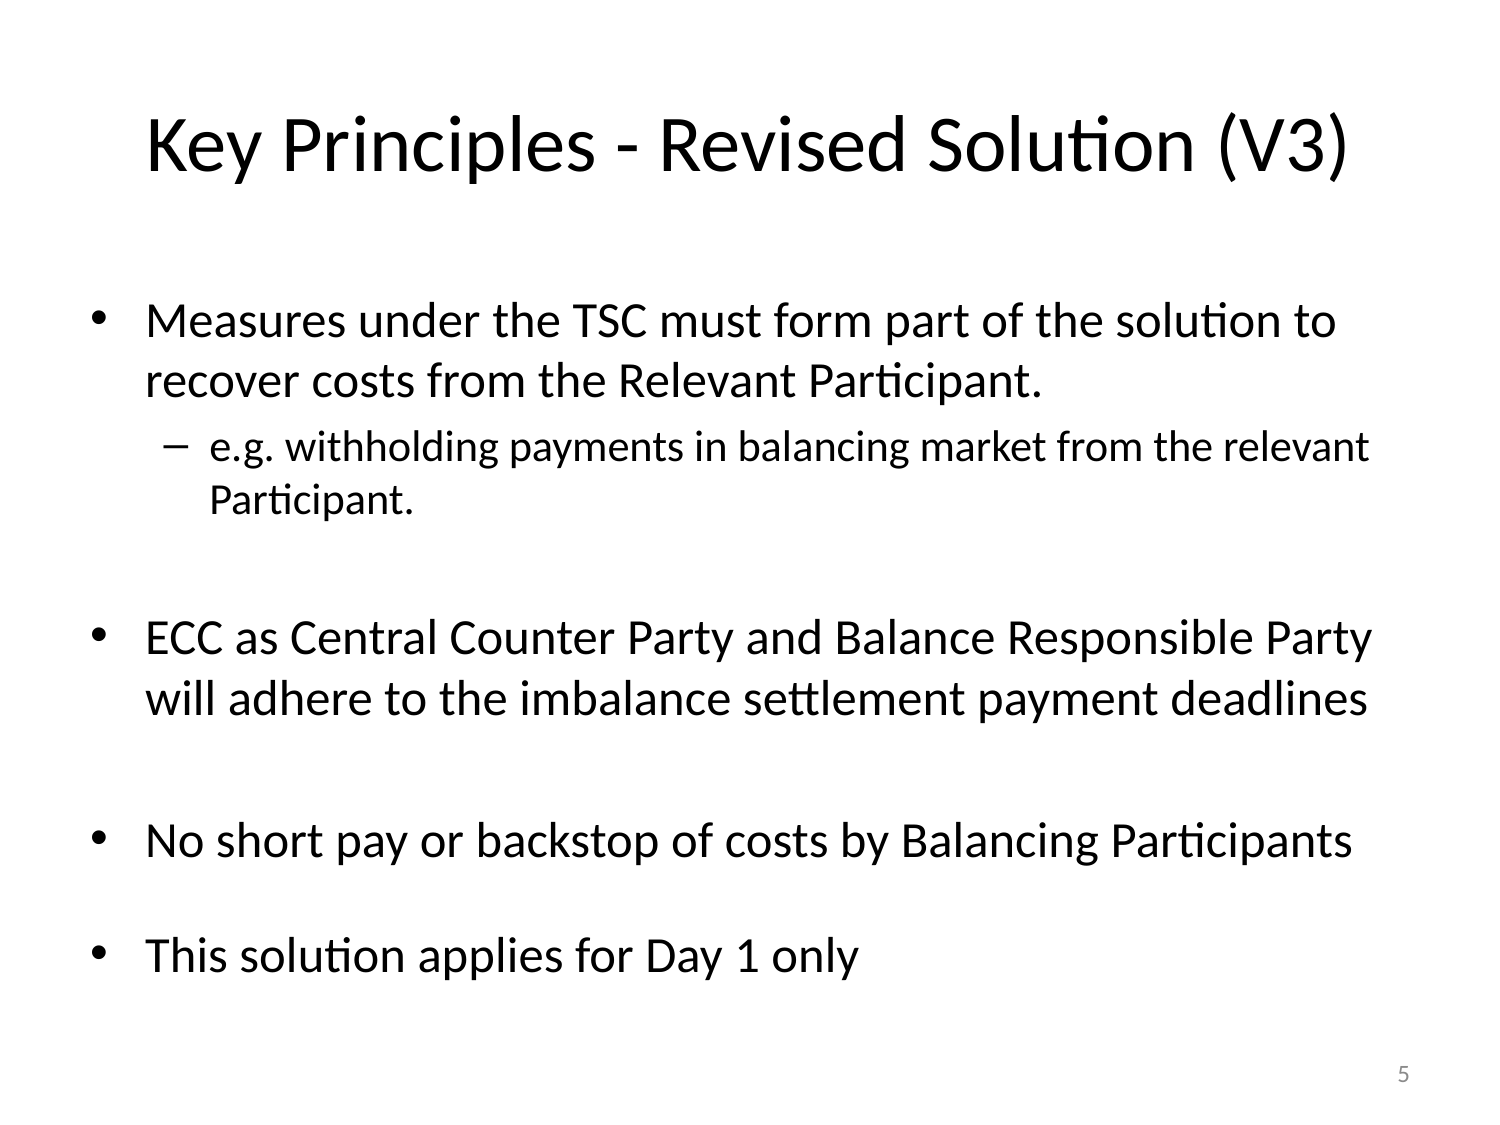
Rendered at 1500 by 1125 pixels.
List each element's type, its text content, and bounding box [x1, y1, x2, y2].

slide_number 5 [1074, 1042, 1425, 1103]
title Key Principles - Revised Solution (V3) [75, 45, 1425, 208]
list Measures under the TSC must form part of the solution to recover costs from the Relevant Participant. e.g. withholding payments in balancing market from the relevant Participant. ECC as Central Counter Party and Balance Responsible Party will adhere to the imbalance settlement payment deadlines No short pay or backstop of costs by Balancing Participants This solution applies for Day 1 only [75, 208, 1425, 1005]
